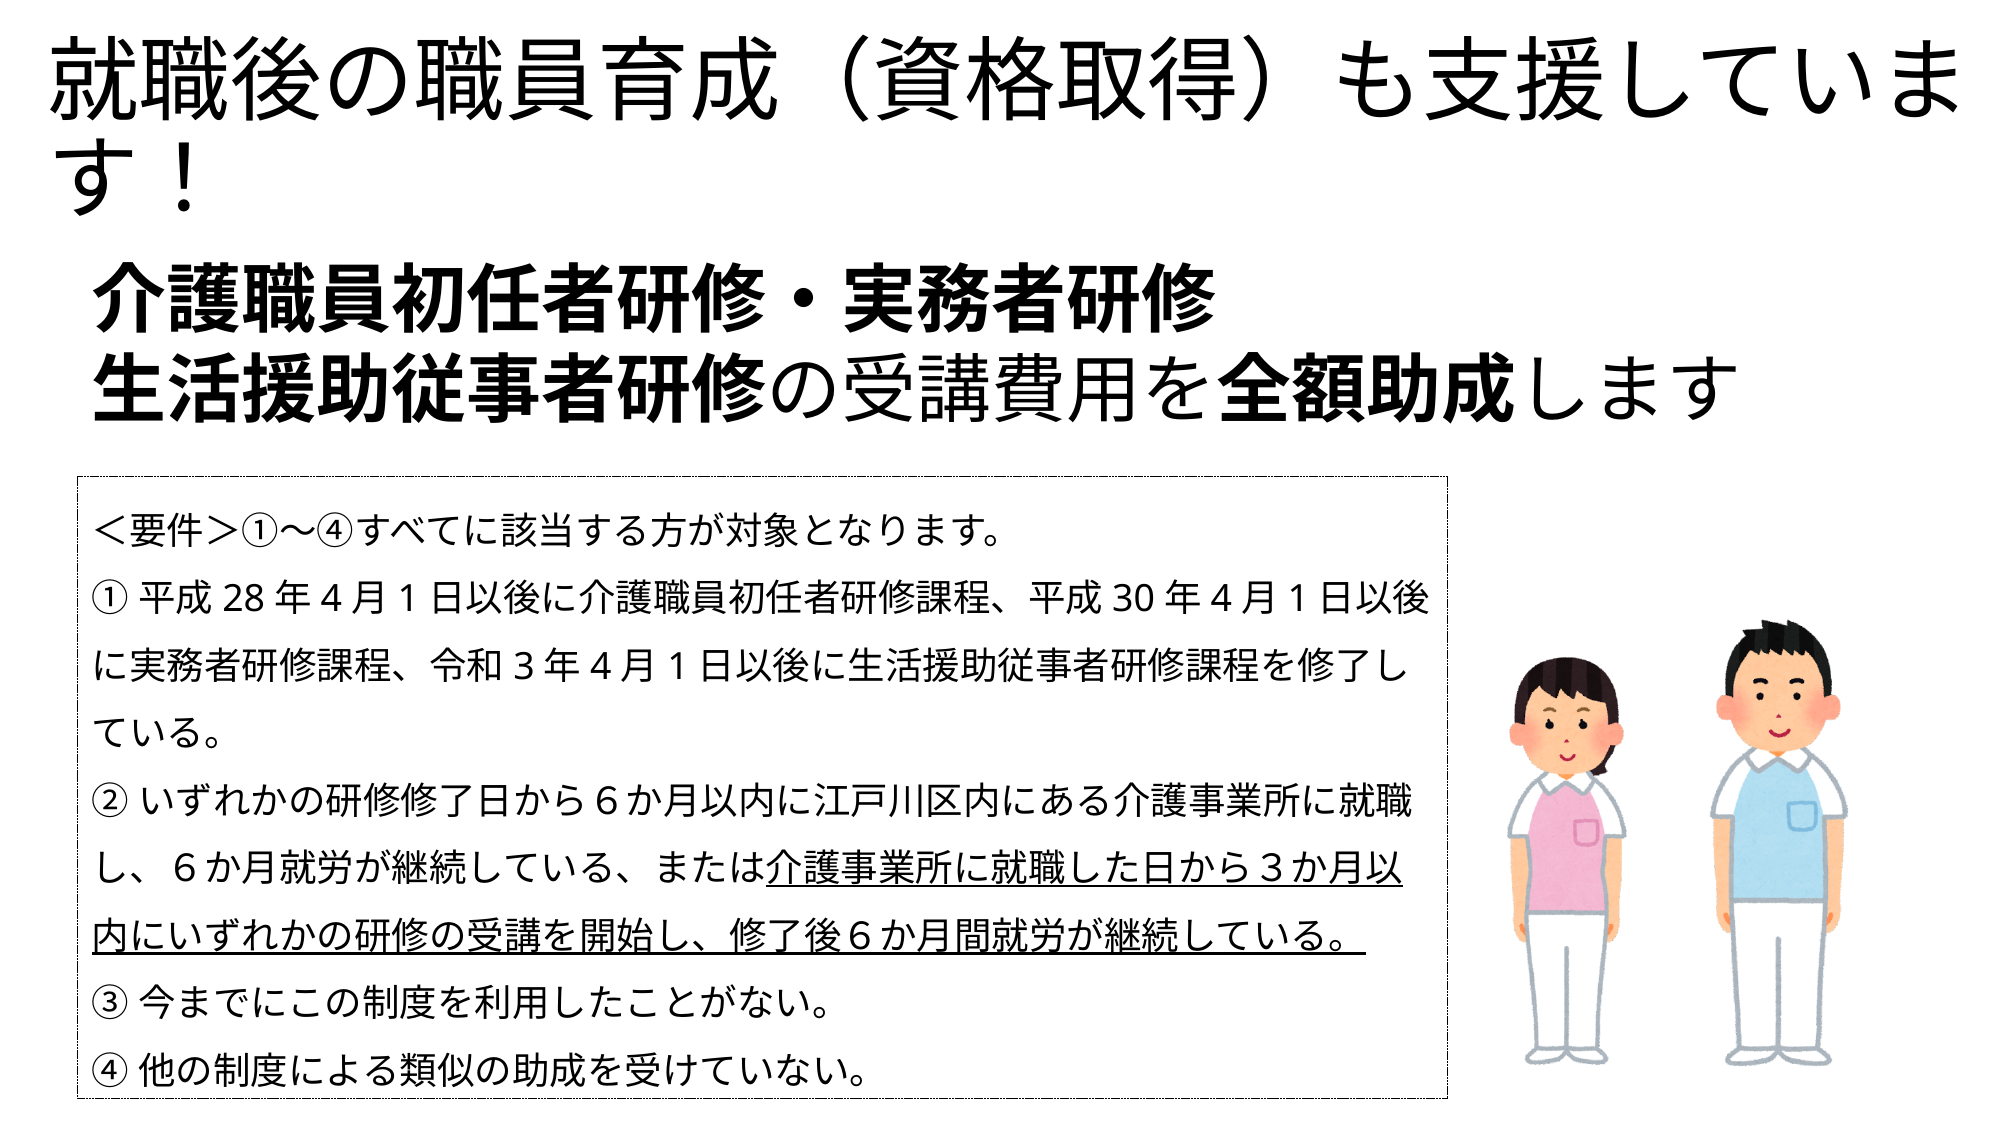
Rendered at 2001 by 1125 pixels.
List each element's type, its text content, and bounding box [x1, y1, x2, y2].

text_box ＜要件＞①～④すべてに該当する方が対象となります。 ①平成28年4月1日以後に介護職員初任者研修課程、平成30年4月1日以後に実務者研修課程、令和3年4月1日以後に生活援助従事者研修課程を修了している。 ②いずれかの研修修了日から６か月以内に江戸川区内にある介護事業所に就職し、６か月就労が継続している、または介護事業所に就職した日から３か月以内にいずれかの研修の受講を開始し、修了後６か月間就労が継続している。 ③今までにこの制度を利用したことがない。 ④他の制度による類似の助成を受けていない。 [77, 476, 1448, 1099]
title 就職後の職員育成（資格取得）も支援しています！ [32, 24, 2000, 242]
text_box 介護職員初任者研修・実務者研修 生活援助従事者研修の受講費用を全額助成します [77, 244, 2000, 439]
picture [1464, 610, 1889, 1074]
